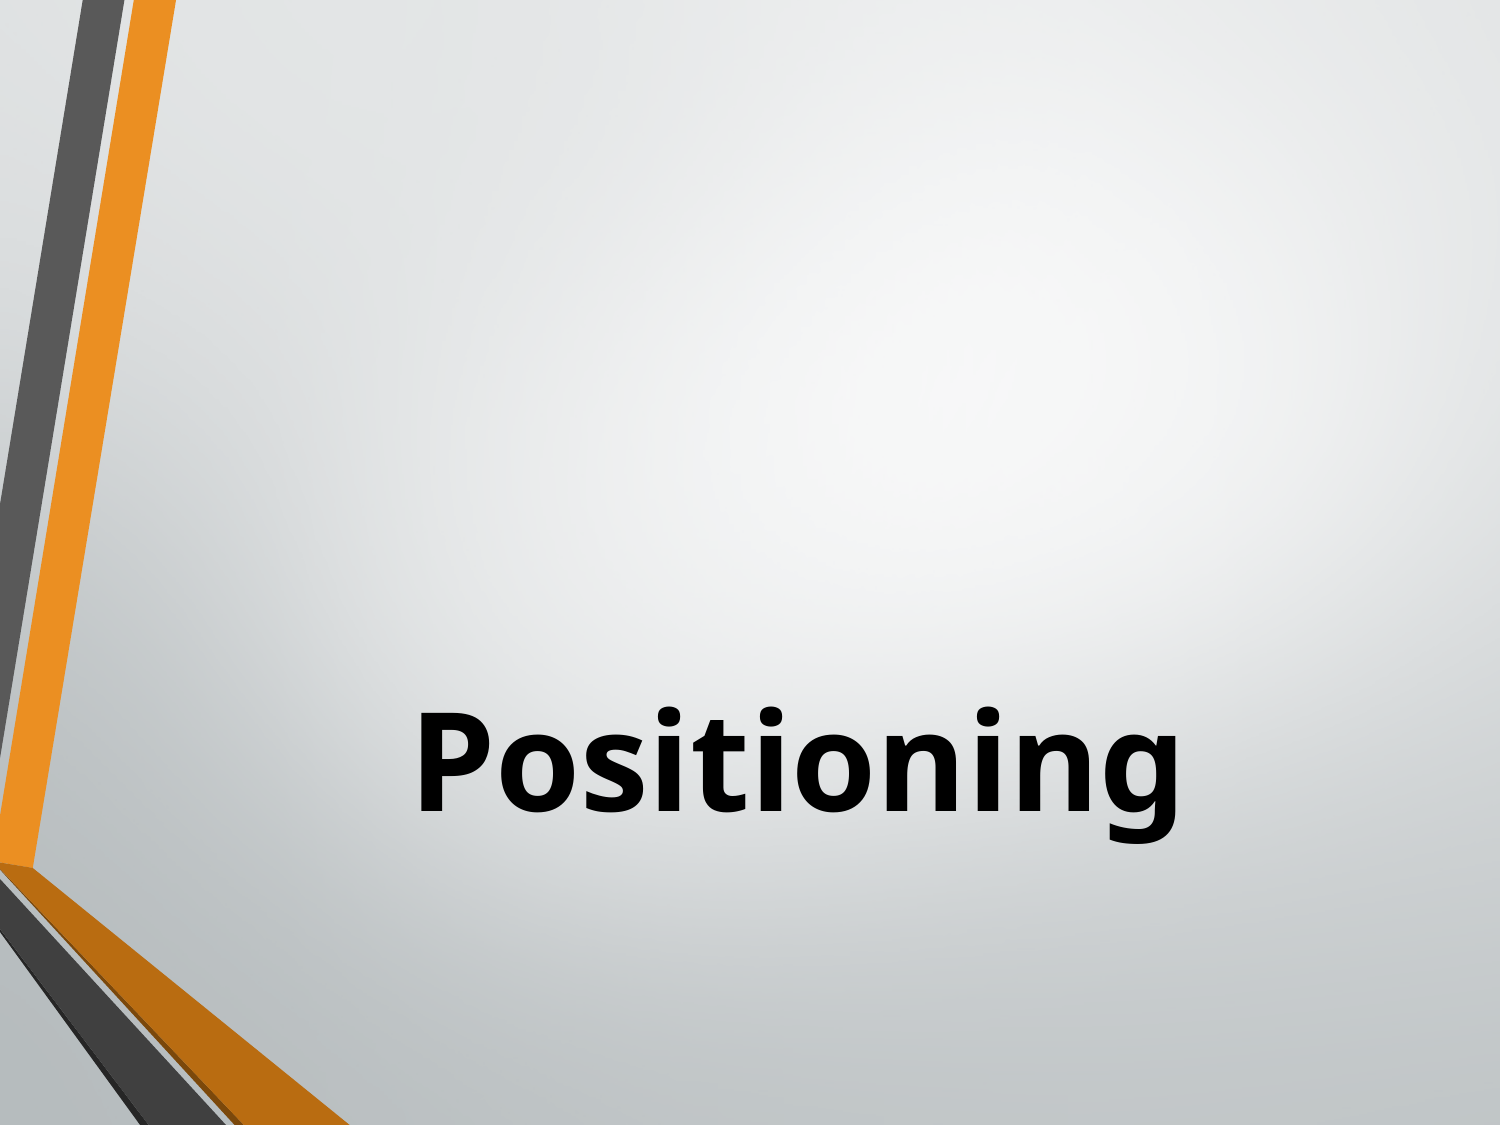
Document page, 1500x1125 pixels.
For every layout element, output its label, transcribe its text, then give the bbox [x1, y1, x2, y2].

title Positioning [166, 593, 1431, 919]
